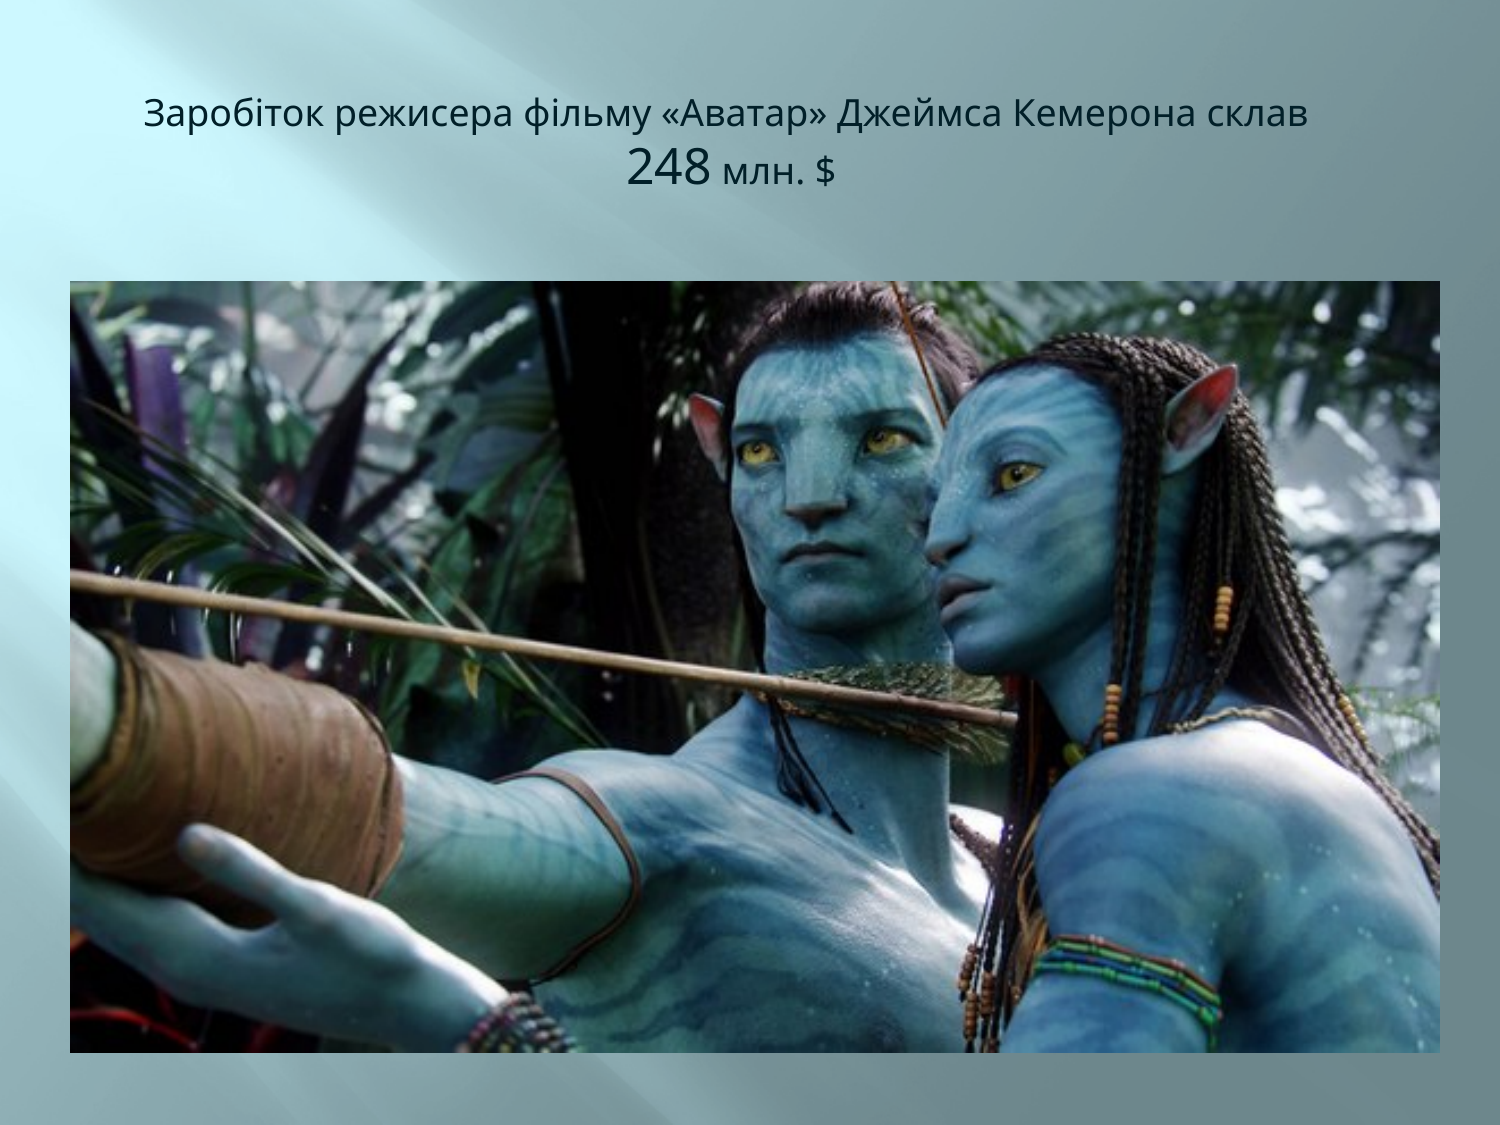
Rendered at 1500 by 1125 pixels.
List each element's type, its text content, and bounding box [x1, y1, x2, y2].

picture [70, 280, 1441, 1053]
text_box Заробіток режисера фільму «Аватар» Джеймса Кемерона склав 248 млн. $ [117, 81, 1336, 202]
